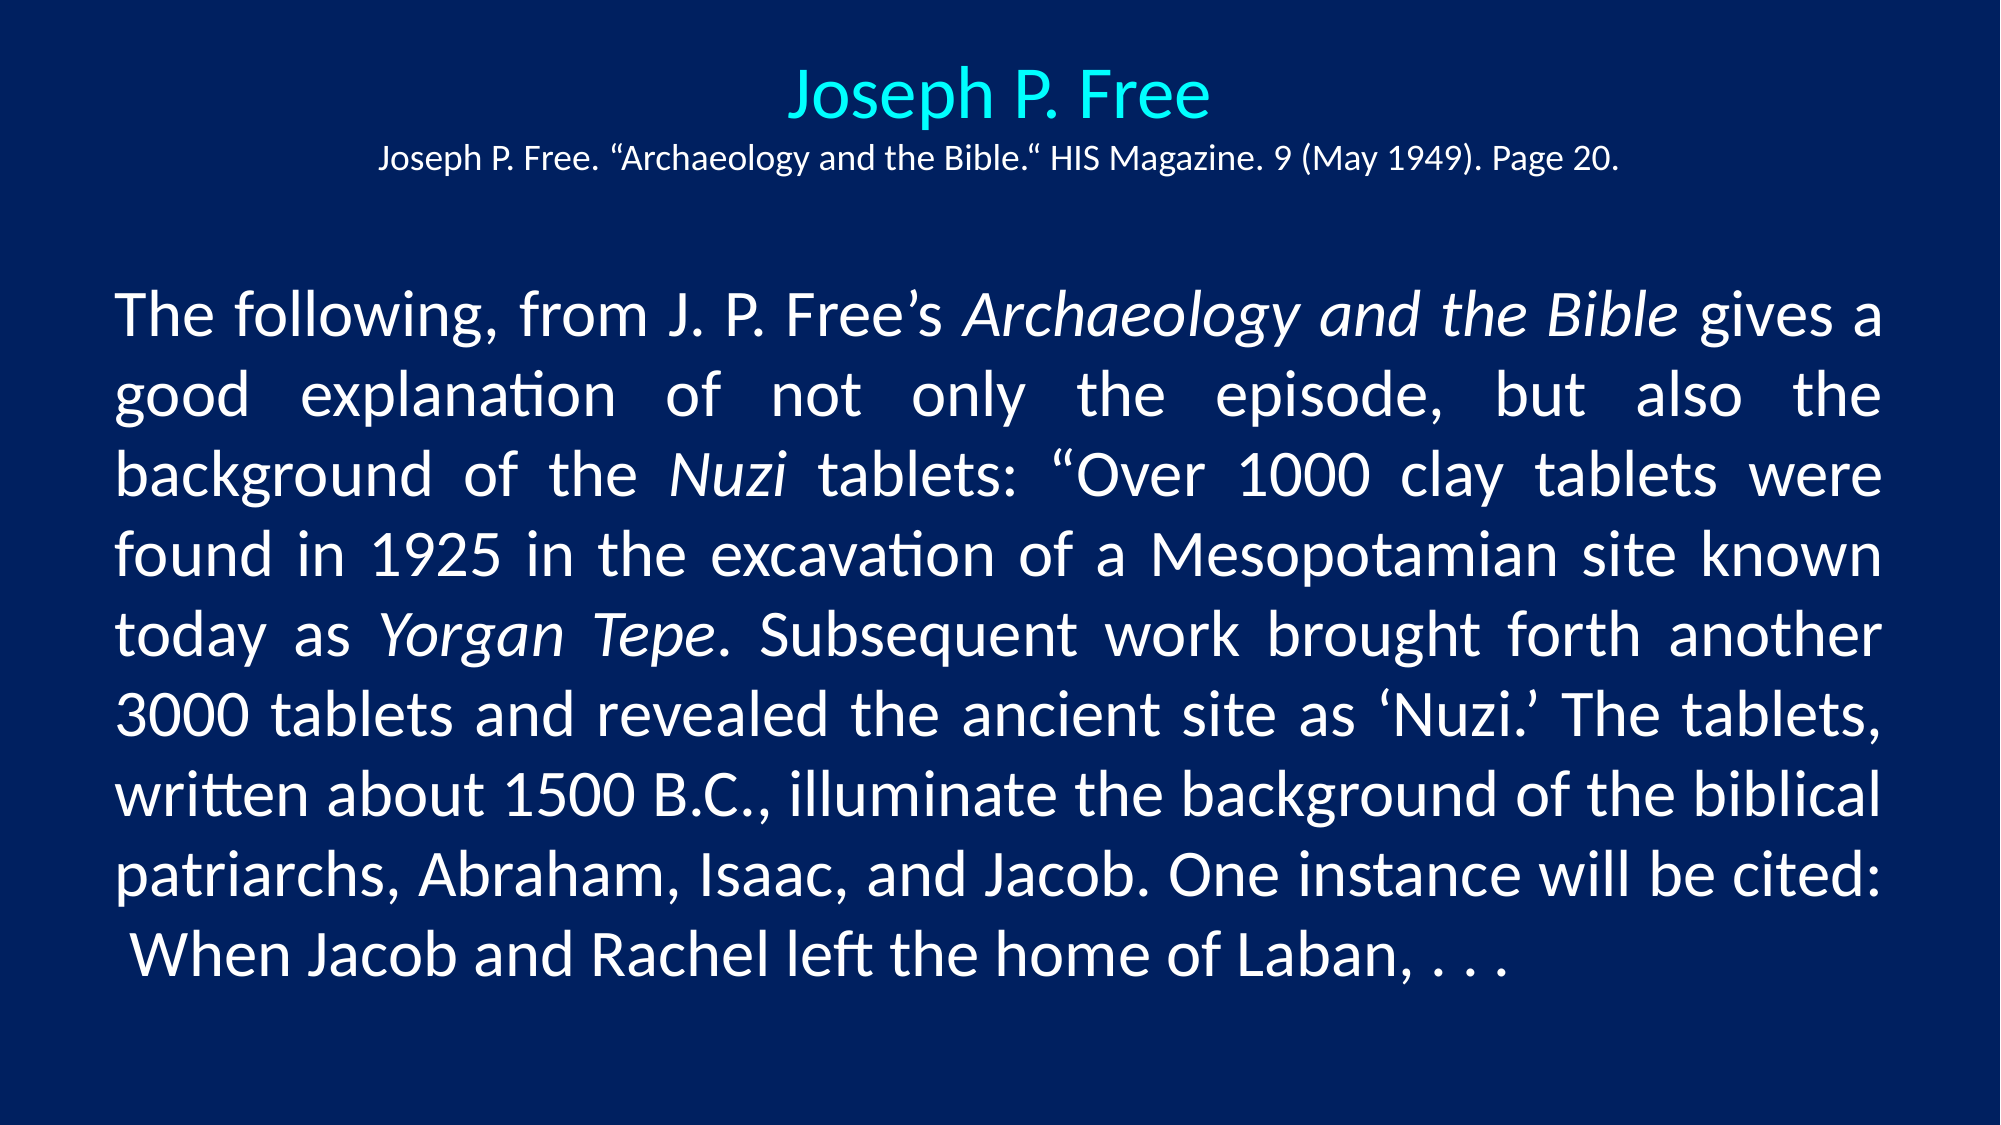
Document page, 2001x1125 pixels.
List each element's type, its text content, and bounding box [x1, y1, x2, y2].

list The following, from J. P. Free’s Archaeology and the Bible gives a good explanation of not only the episode, but also the background of the Nuzi tablets: “Over 1000 clay tablets were found in 1925 in the excavation of a Mesopotamian site known today as Yorgan Tepe. Subsequent work brought forth another 3000 tablets and revealed the ancient site as ‘Nuzi.’ The tablets, written about 1500 B.C., illuminate the background of the biblical patriarchs, Abraham, Isaac, and Jacob. One instance will be cited: When Jacob and Rachel left the home of Laban, . . . [99, 262, 1901, 1013]
text_box Joseph P. Free Joseph P. Free. “Archaeology and the Bible.“ HIS Magazine. 9 (May 1949). Page 20. [324, 35, 1675, 186]
